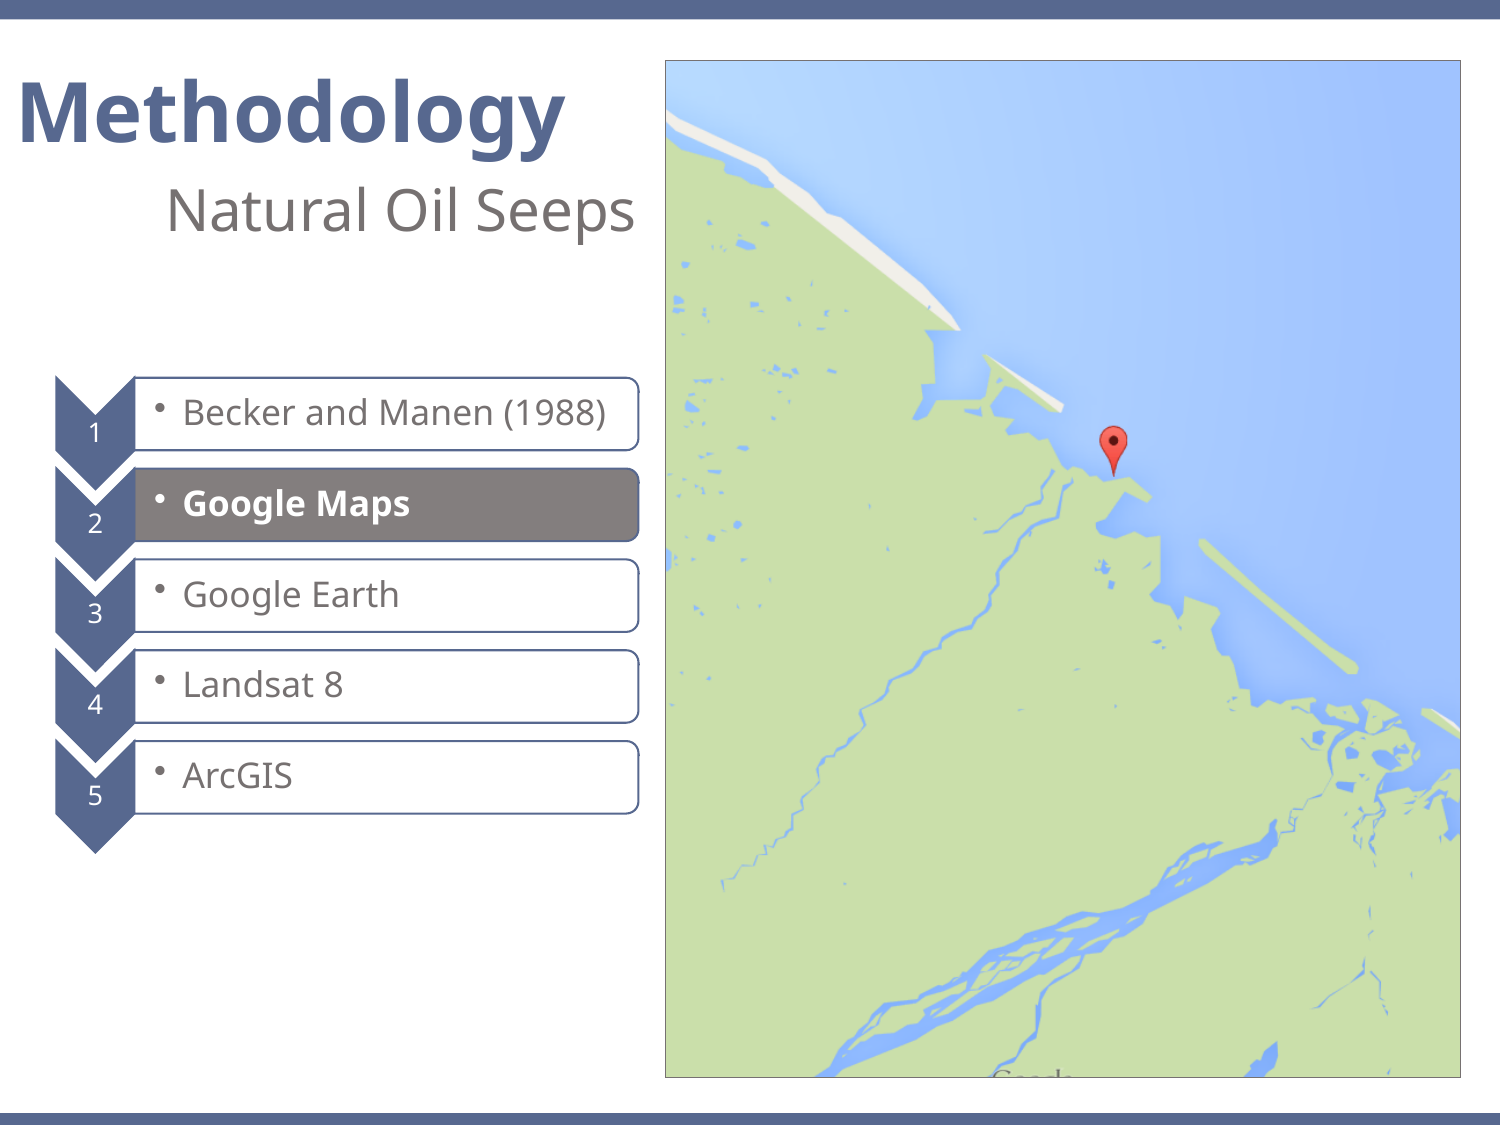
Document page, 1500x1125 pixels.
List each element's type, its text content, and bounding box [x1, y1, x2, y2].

picture [665, 60, 1461, 1078]
list Methodology Natural Oil Seeps [0, 32, 755, 252]
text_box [56, 377, 639, 853]
